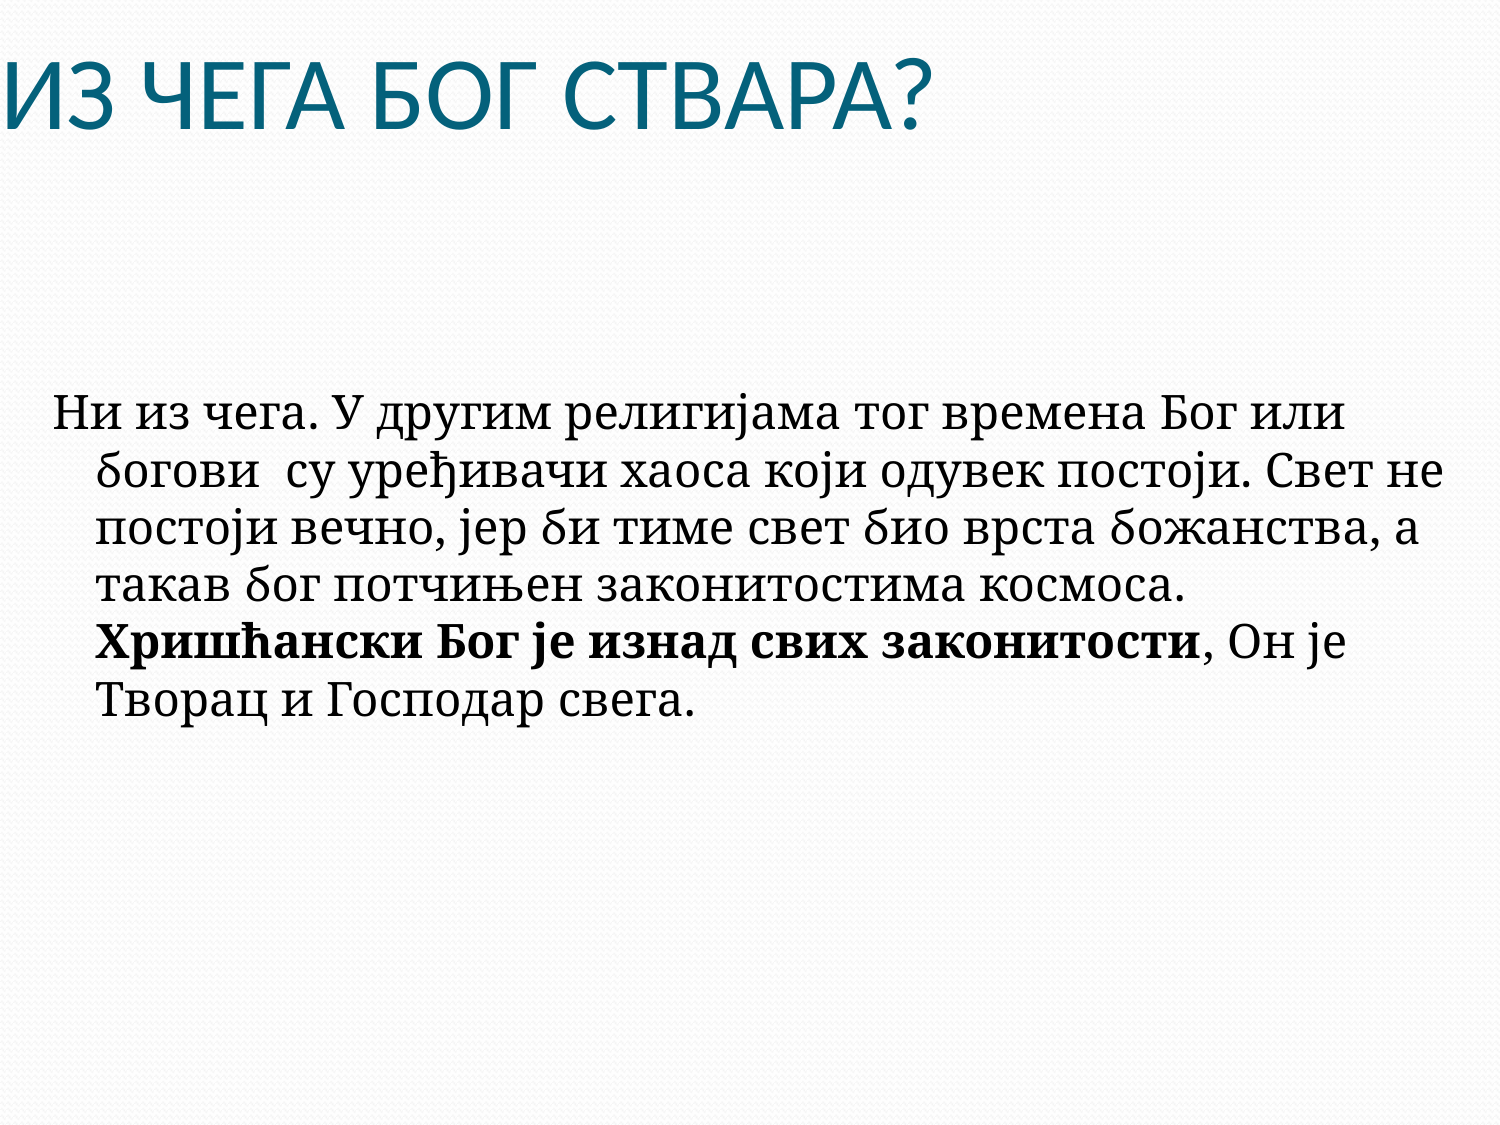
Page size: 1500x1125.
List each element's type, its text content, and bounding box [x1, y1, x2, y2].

title ИЗ ЧЕГА БОГ СТВАРА? [0, 0, 1438, 150]
list Ни из чега. У другим религијама тог времена Бог или богови су уређивачи хаоса који одувек постоји. Свет не постоји вечно, јер би тиме свет био врста божанства, а такав бог потчињен законитостима космоса. Хришћански Бог је изнад свих законитости, Он је Творац и Господар свега. [37, 375, 1500, 738]
